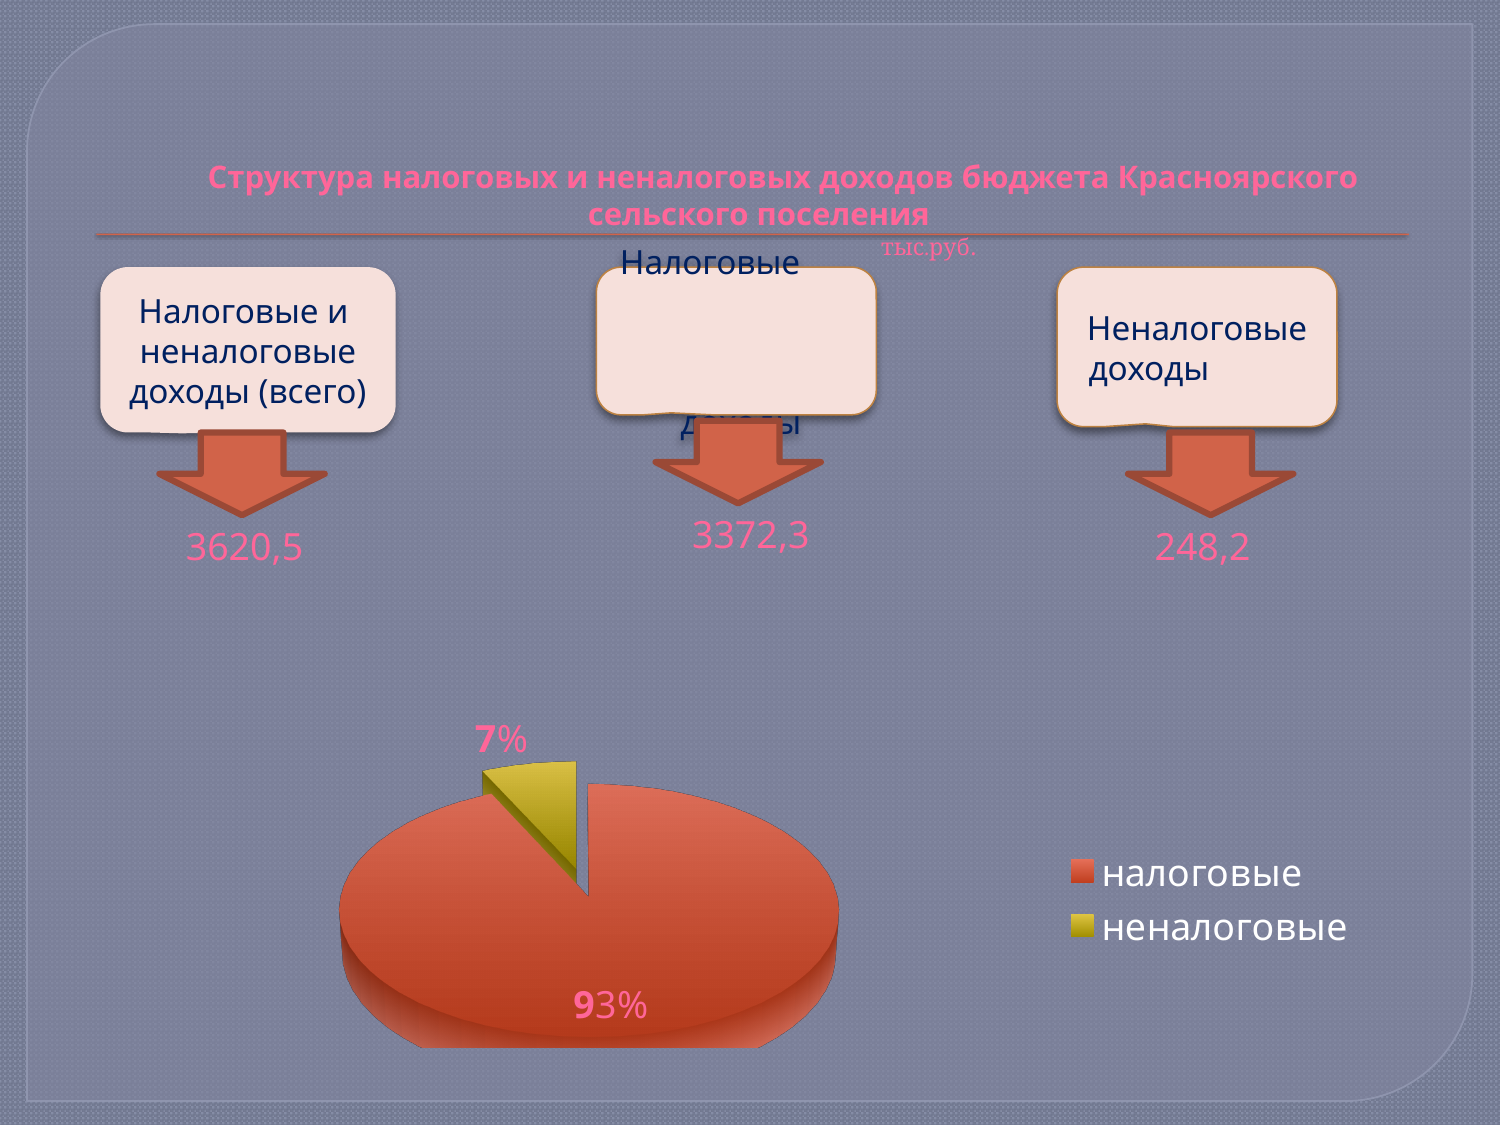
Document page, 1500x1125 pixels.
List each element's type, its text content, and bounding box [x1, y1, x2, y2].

list 20 [88, 267, 1436, 1035]
chart [111, 680, 1424, 1071]
text_box Неналоговые доходы [1056, 266, 1338, 428]
text_box [156, 429, 328, 515]
text_box [652, 417, 824, 503]
title Структура налоговых и неналоговых доходов бюджета Красноярского сельского поселения тыс.руб. [123, 149, 1388, 267]
text_box 3372,3 [677, 503, 825, 564]
text_box Налоговые доходы [595, 266, 878, 416]
text_box 248,2 [1139, 515, 1329, 575]
text_box [1124, 429, 1297, 515]
text_box 3620,5 [171, 515, 325, 575]
text_box Налоговые и неналоговые доходы (всего) [100, 267, 396, 434]
